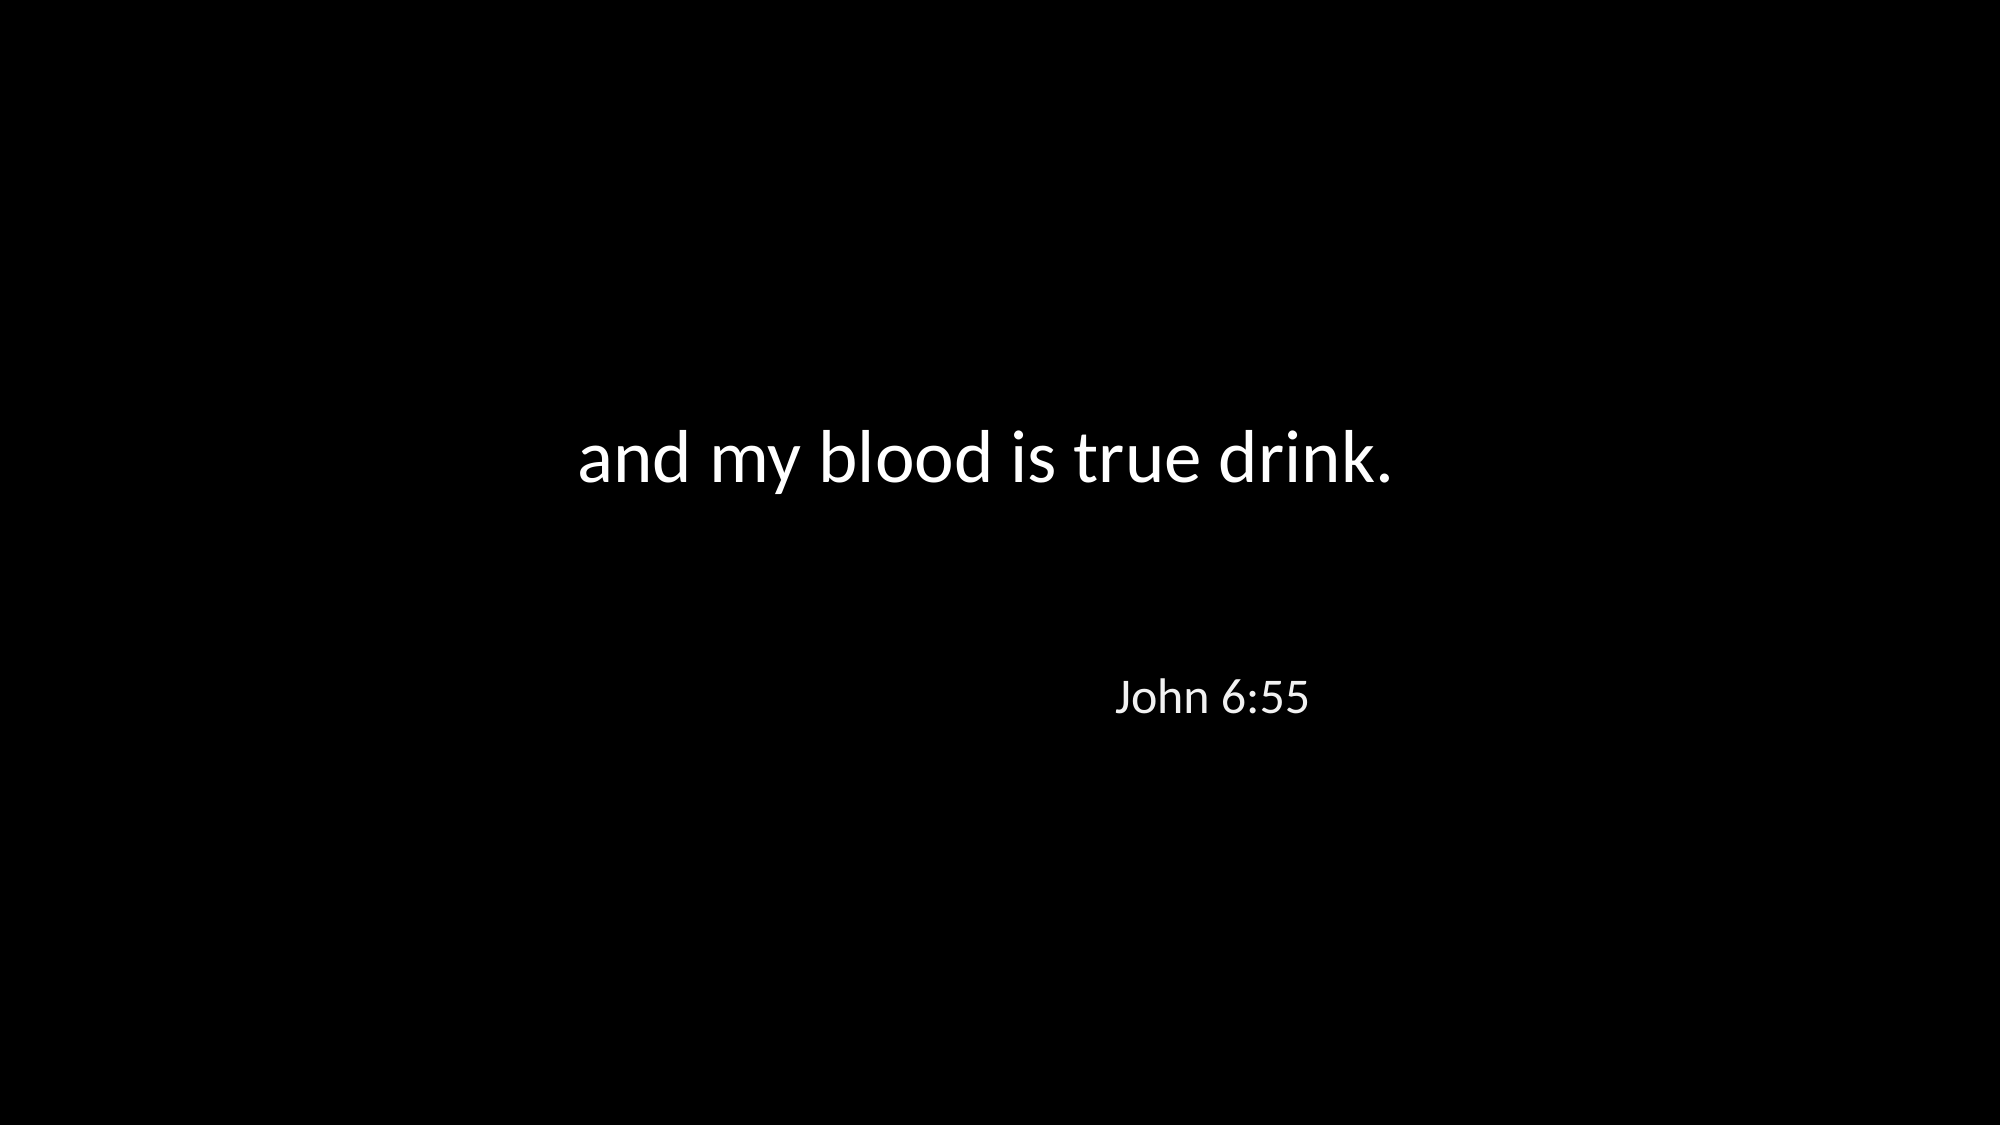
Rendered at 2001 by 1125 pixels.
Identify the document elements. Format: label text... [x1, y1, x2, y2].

text_box John 6:55 [937, 656, 1488, 731]
text_box and my blood is true drink. [562, 399, 1663, 505]
